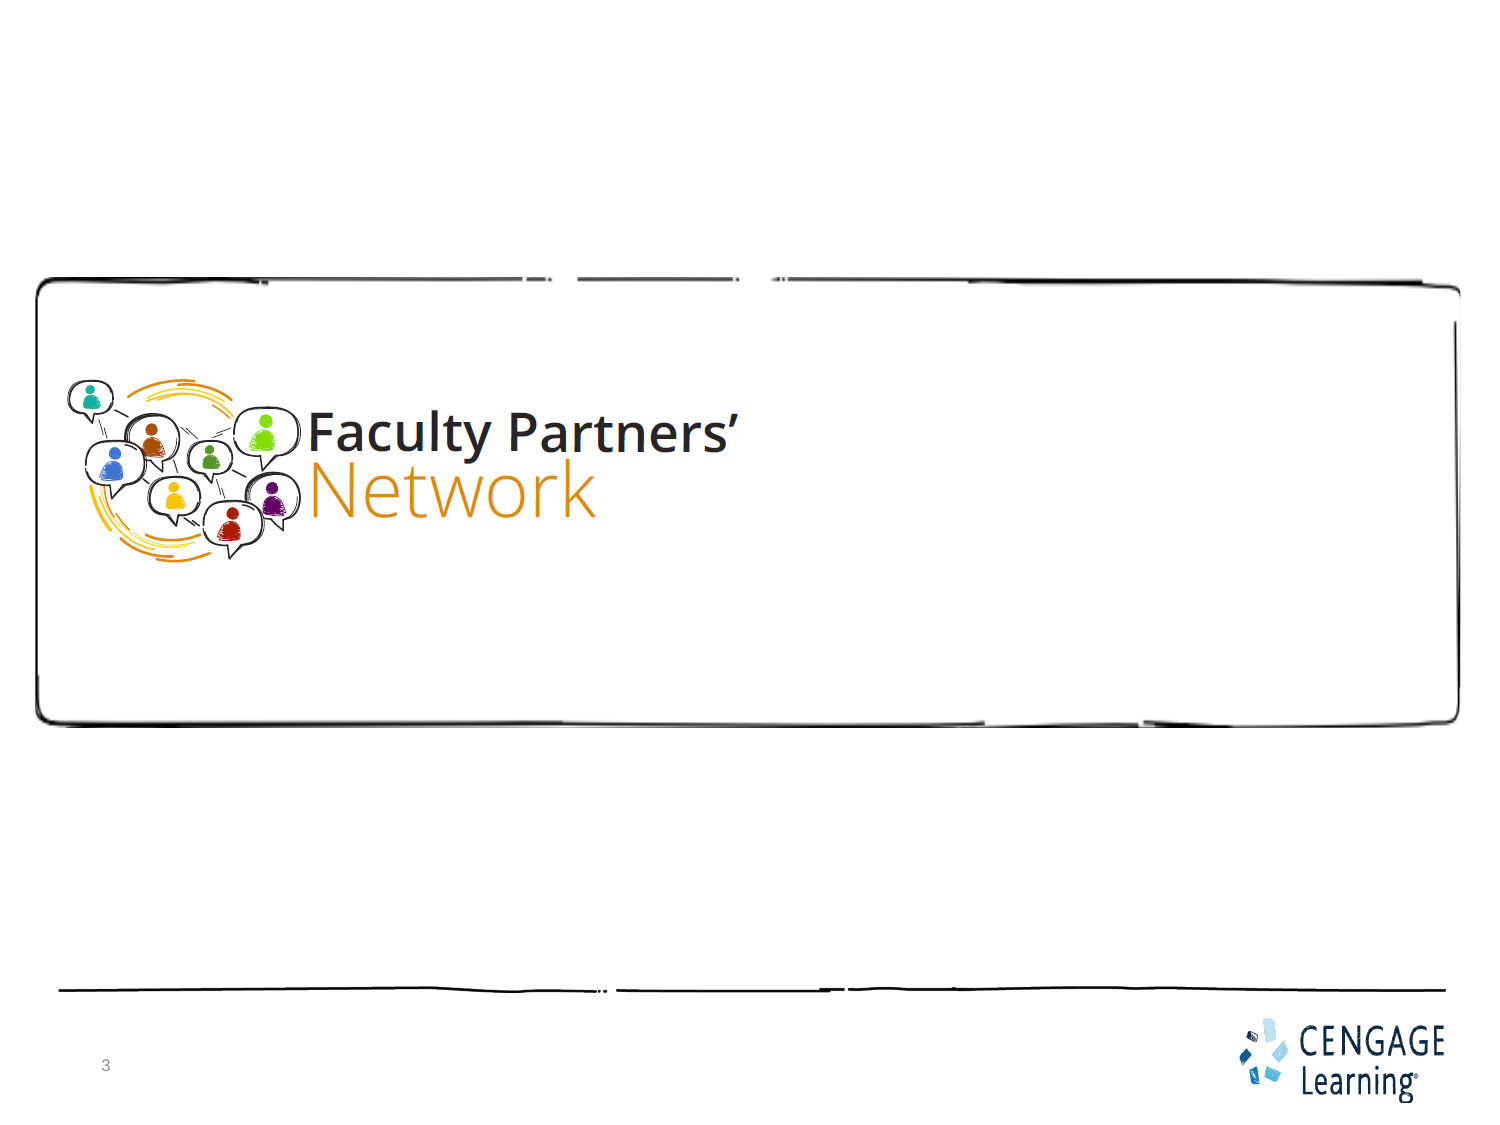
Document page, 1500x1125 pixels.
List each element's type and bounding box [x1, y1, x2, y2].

picture [60, 987, 1445, 993]
picture [55, 357, 757, 572]
